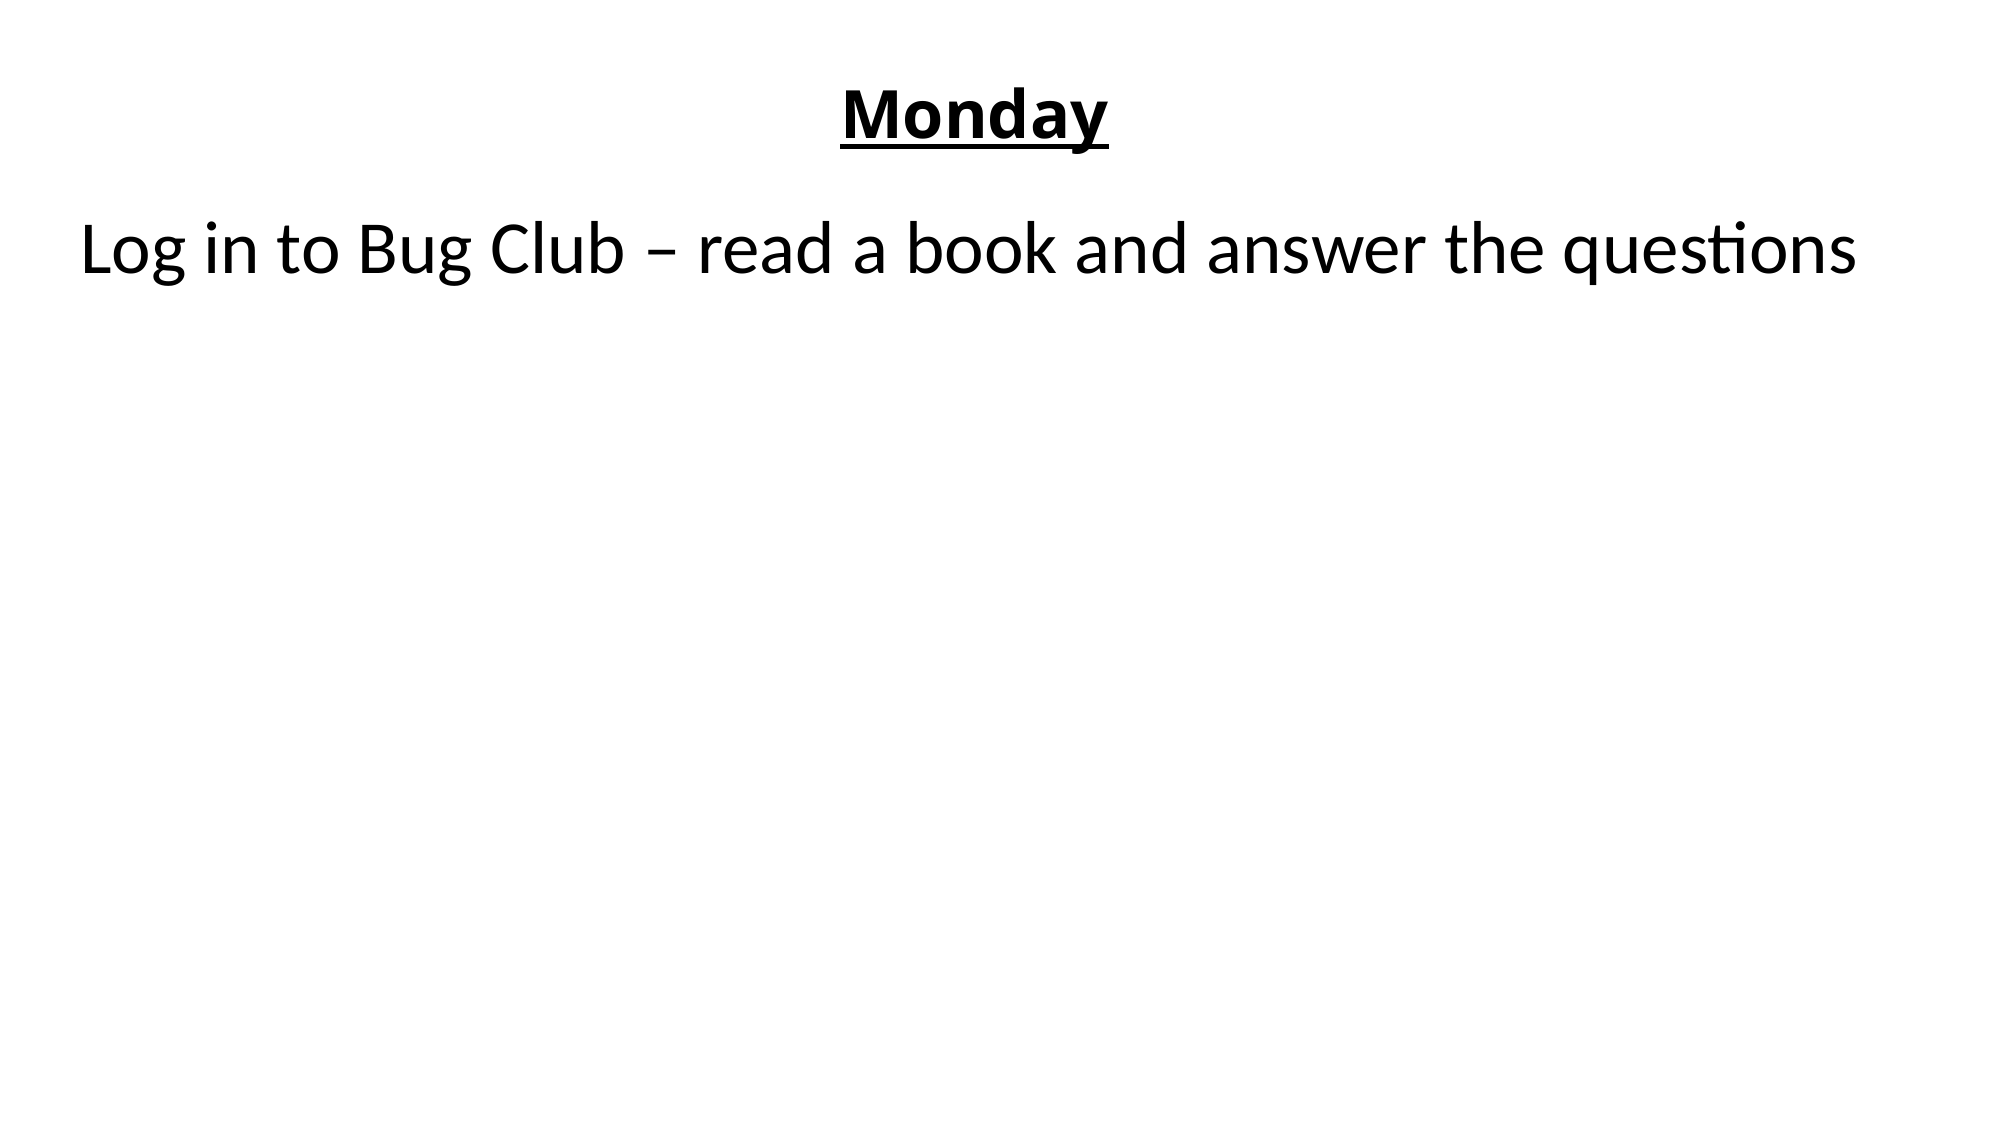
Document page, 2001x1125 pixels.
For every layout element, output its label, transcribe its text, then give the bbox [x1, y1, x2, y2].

title Monday [39, 37, 1910, 161]
subtitle Log in to Bug Club – read a book and answer the questions [65, 201, 1897, 1088]
